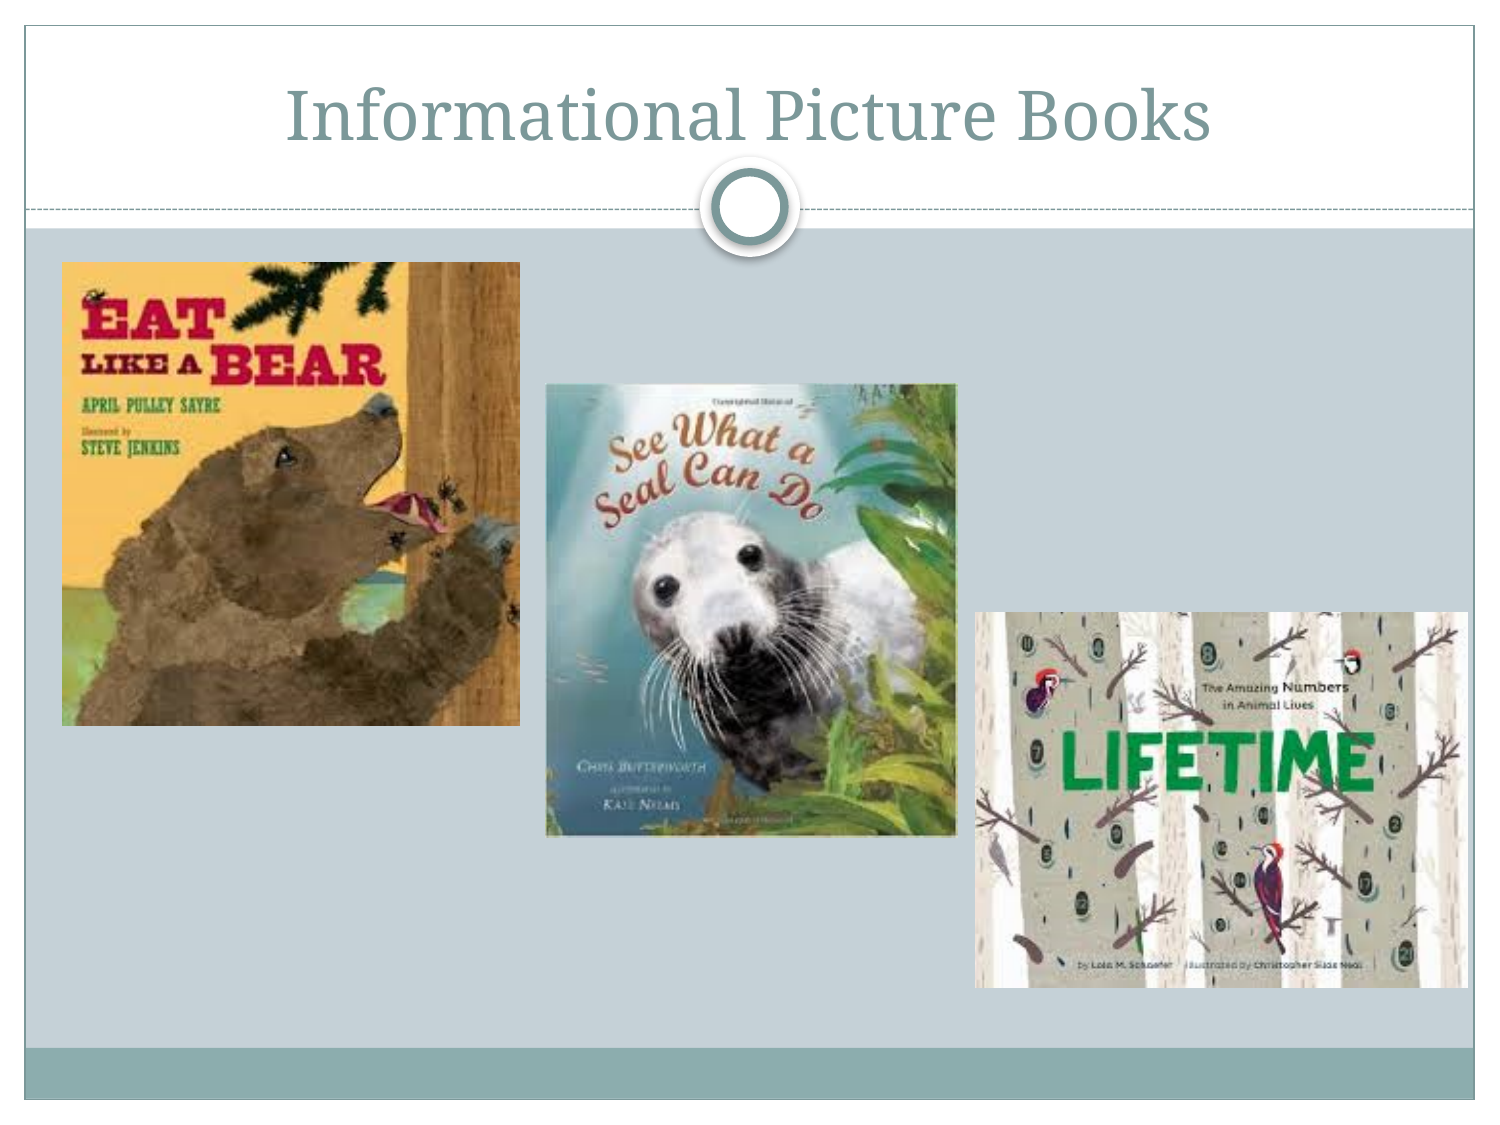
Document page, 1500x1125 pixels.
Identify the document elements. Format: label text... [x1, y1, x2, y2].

title Informational Picture Books [49, 37, 1450, 162]
picture [545, 383, 959, 838]
picture [62, 262, 520, 726]
picture [975, 612, 1468, 988]
